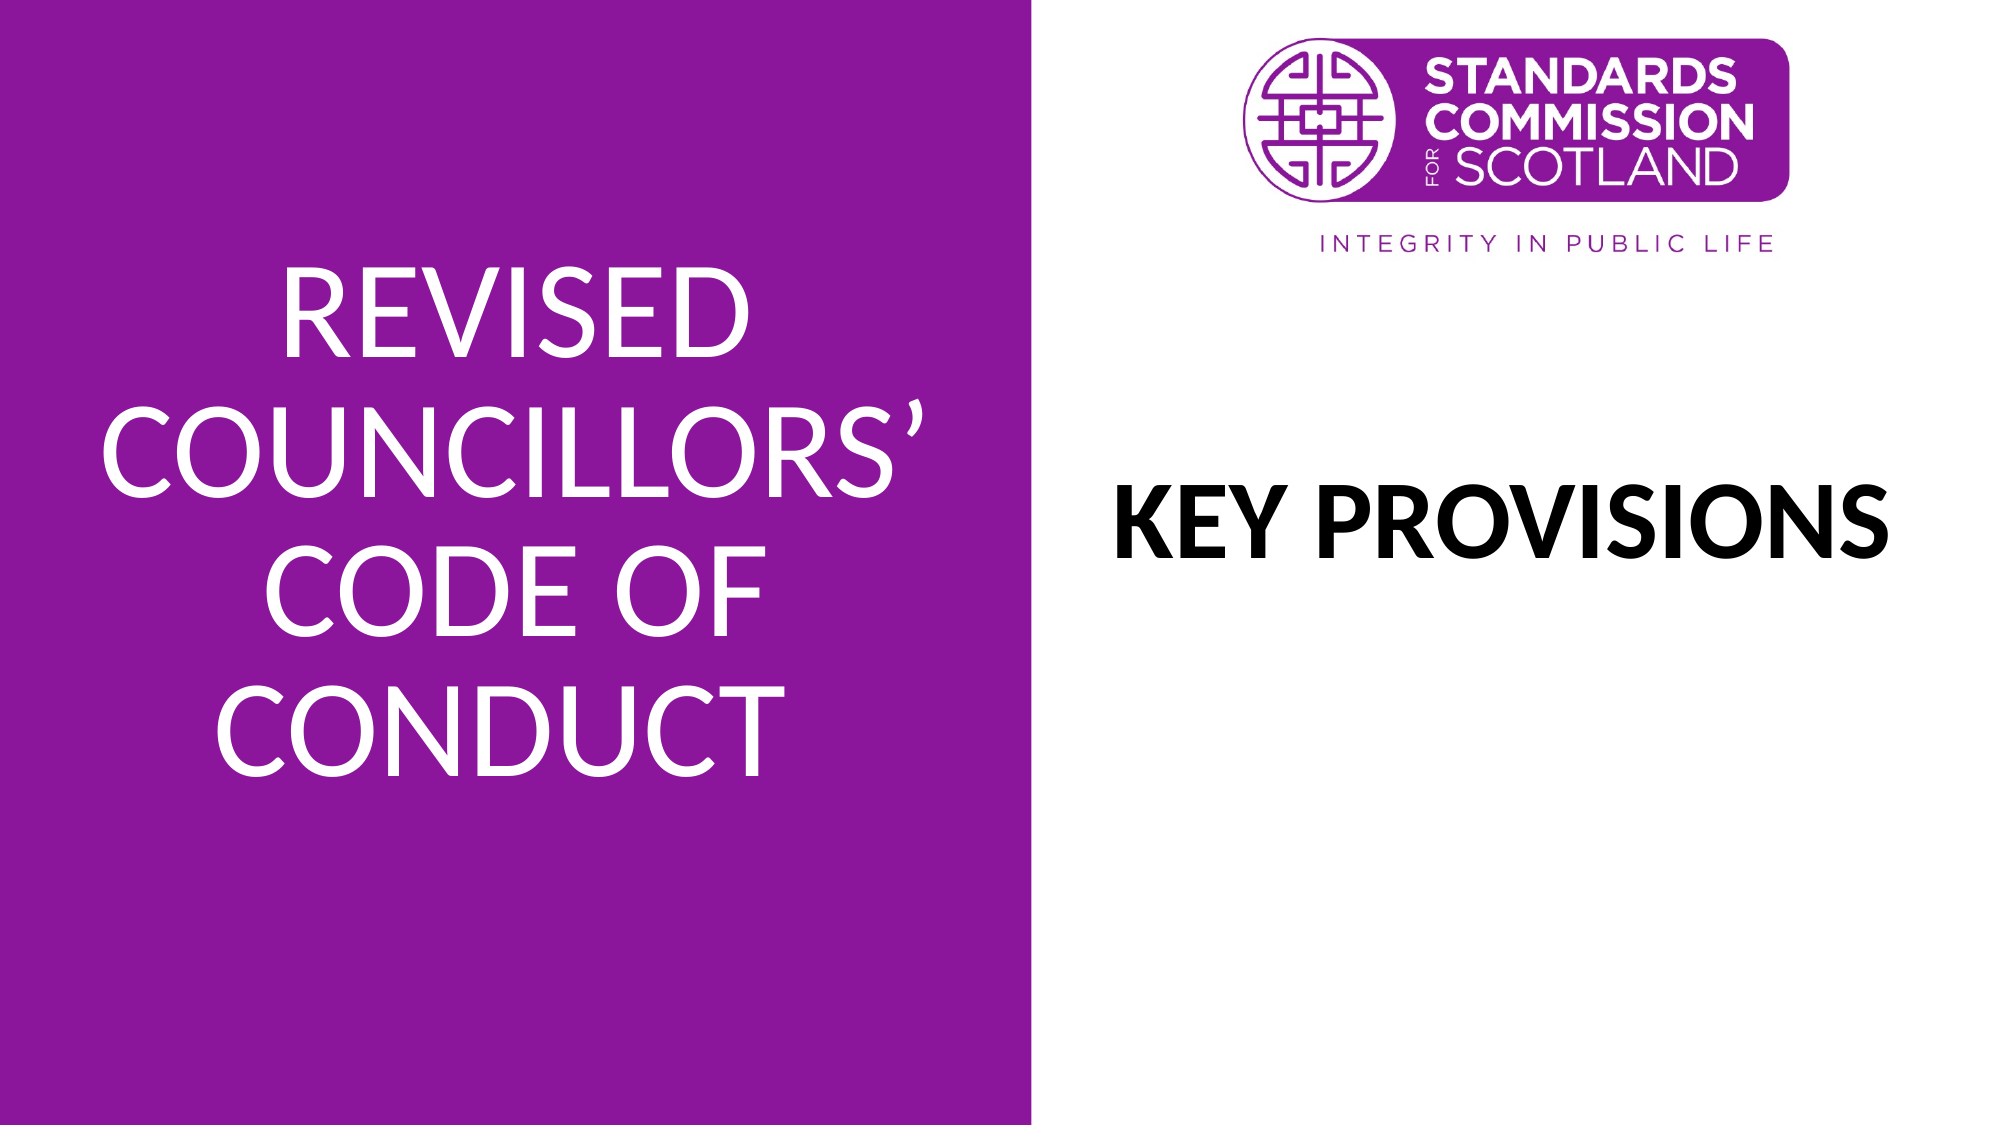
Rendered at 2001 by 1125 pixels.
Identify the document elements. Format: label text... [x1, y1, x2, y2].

picture [1235, 30, 1796, 273]
subtitle KEY PROVISIONS [1031, 366, 2000, 1125]
title REVISED COUNCILLORS’ CODE OF CONDUCT [0, 115, 1032, 1016]
